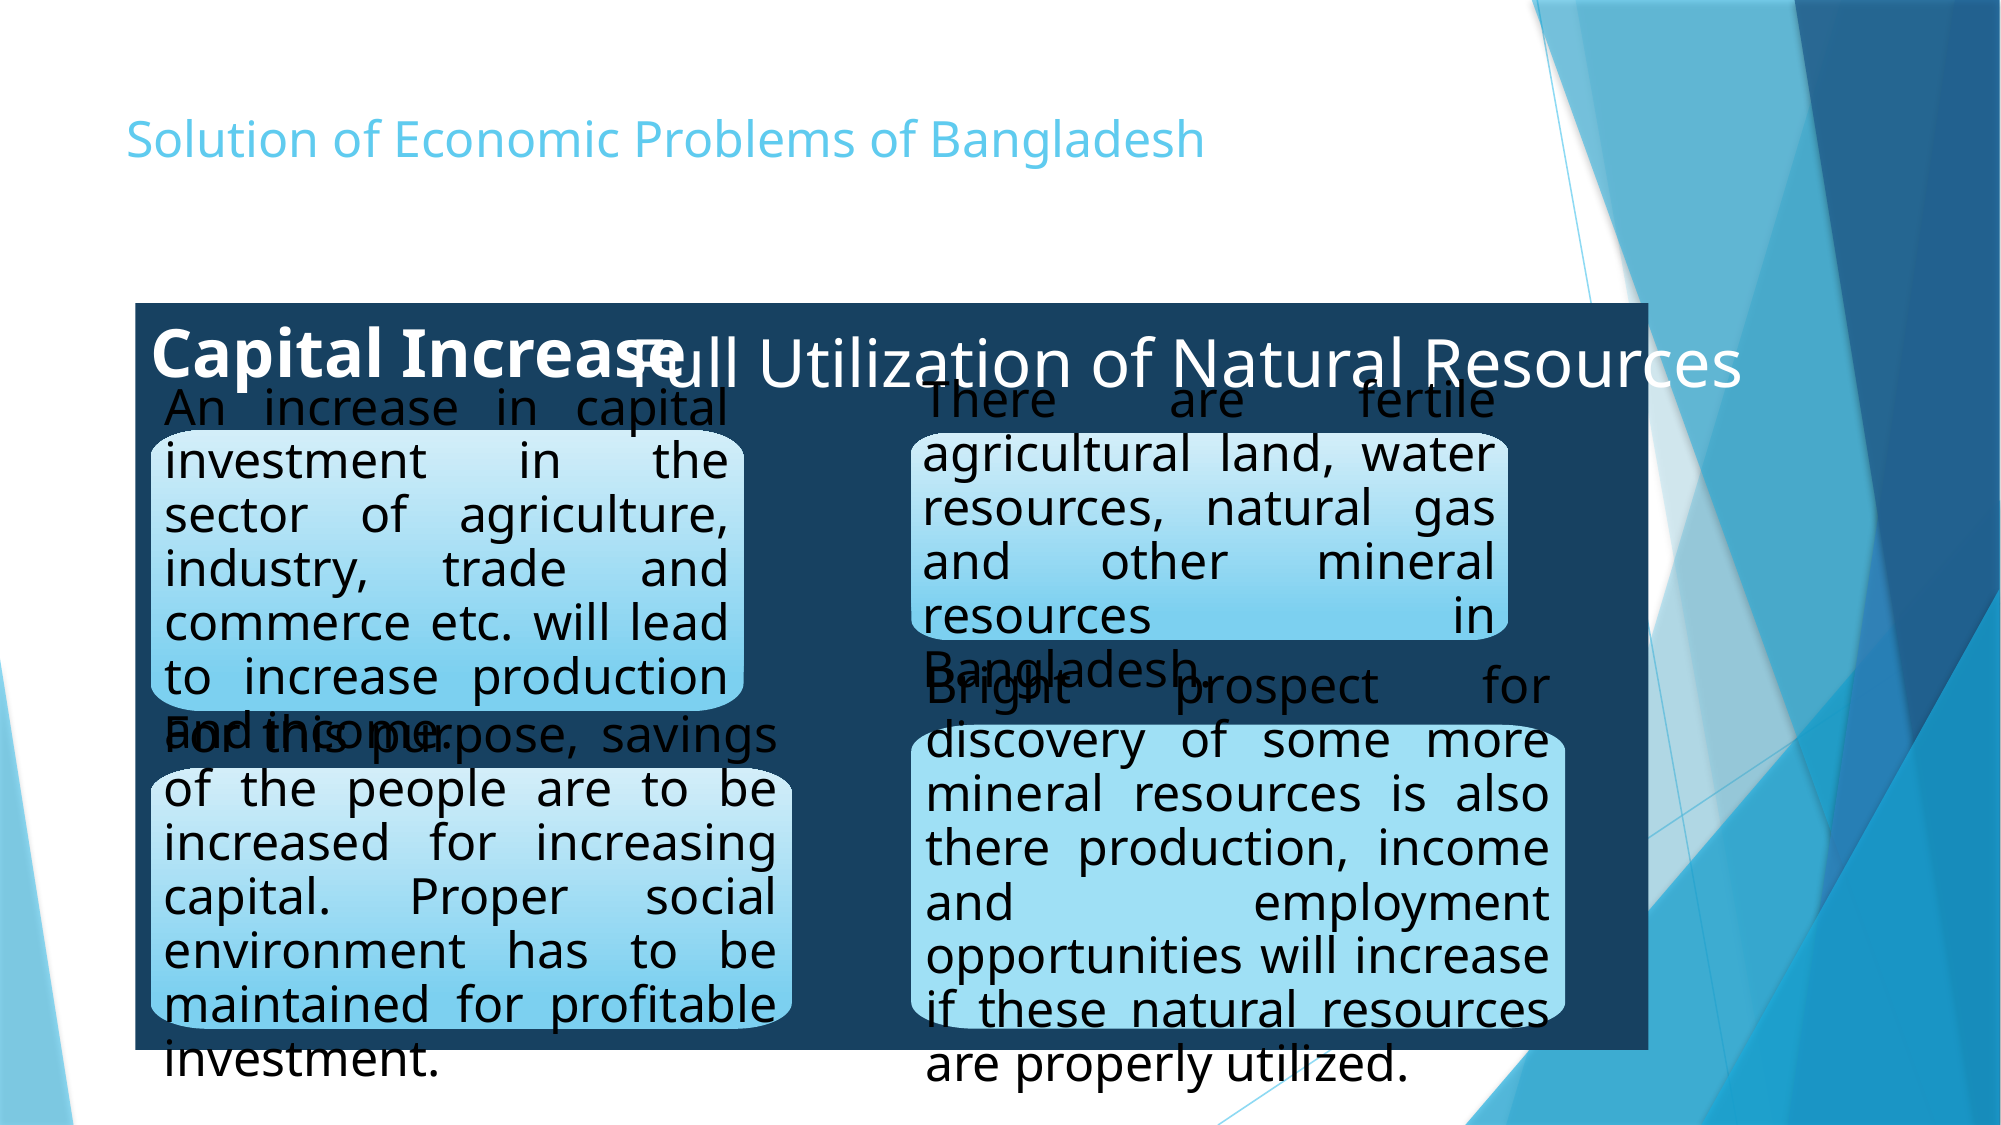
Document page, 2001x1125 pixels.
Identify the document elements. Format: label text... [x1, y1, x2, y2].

text_box There are fertile agricultural land, water resources, natural gas and other mineral resources in Bangladesh. [911, 432, 1509, 641]
list Capital Increase [135, 303, 1649, 1050]
text_box An increase in capital investment in the sector of agriculture, industry, trade and commerce etc. will lead to increase production and income. [150, 430, 744, 712]
text_box Full Utilization of Natural Resources [615, 323, 1760, 410]
text_box For this purpose, savings of the people are to be increased for increasing capital. Proper social environment has to be maintained for profitable investment. [150, 767, 792, 1029]
title Solution of Economic Problems of Bangladesh [111, 99, 1612, 189]
text_box Bright prospect for discovery of some more mineral resources is also there production, income and employment opportunities will increase if these natural resources are properly utilized. [911, 724, 1566, 1029]
